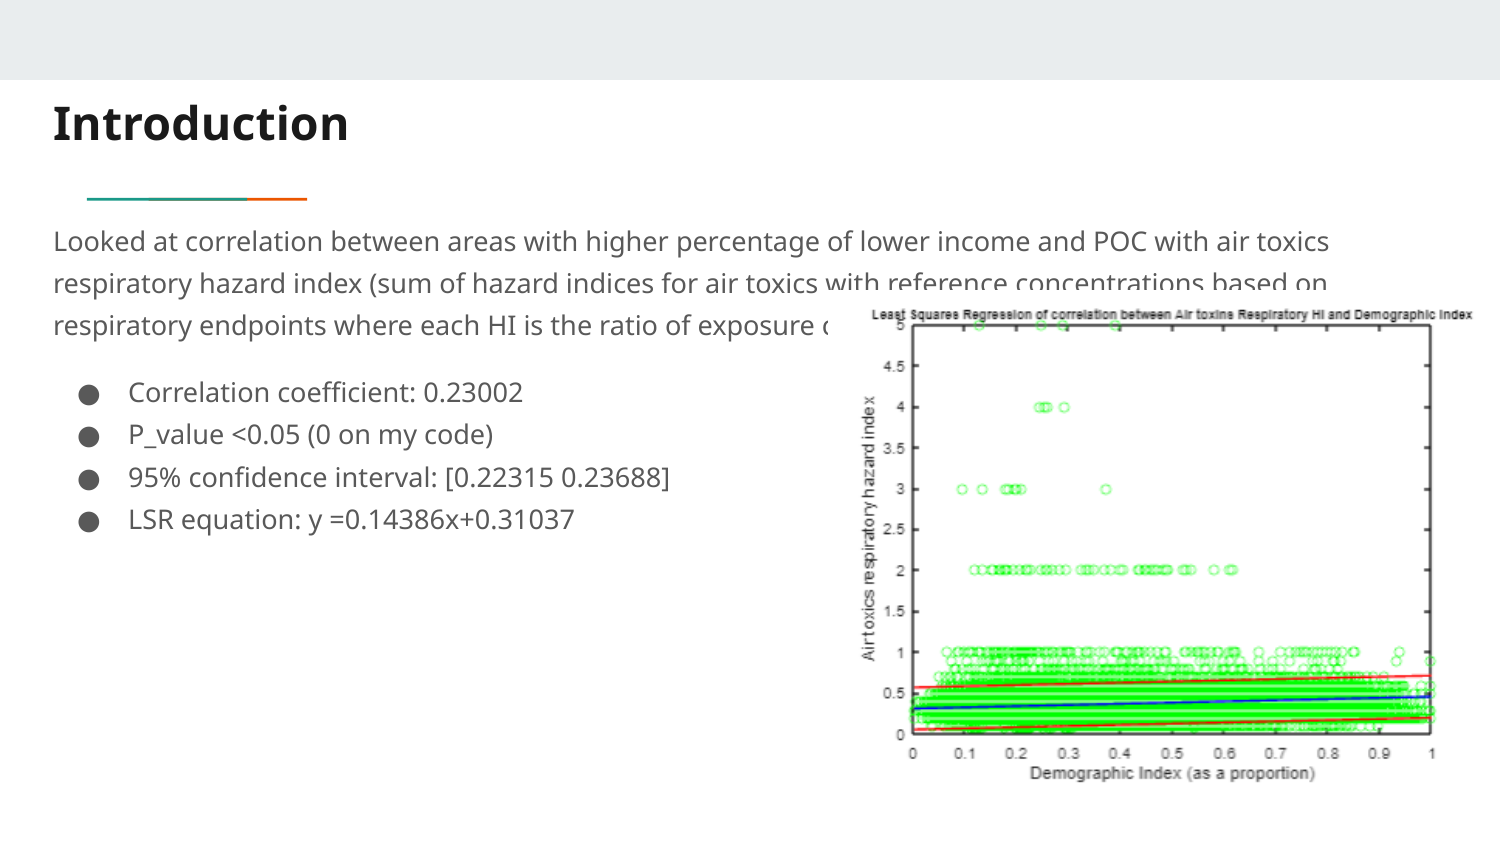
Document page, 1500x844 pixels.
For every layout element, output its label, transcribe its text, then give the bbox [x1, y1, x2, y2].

title Introduction [38, 75, 1436, 170]
picture [828, 289, 1495, 790]
list Looked at correlation between areas with higher percentage of lower income and POC with air toxics respiratory hazard index (sum of hazard indices for air toxics with reference concentrations based on respiratory endpoints where each HI is the ratio of exposure concentration in the air) Correlation coefficient: 0.23002 P_value <0.05 (0 on my code) 95% confidence interval: [0.22315 0.23688] LSR equation: y =0.14386x+0.31037 [38, 201, 1436, 763]
